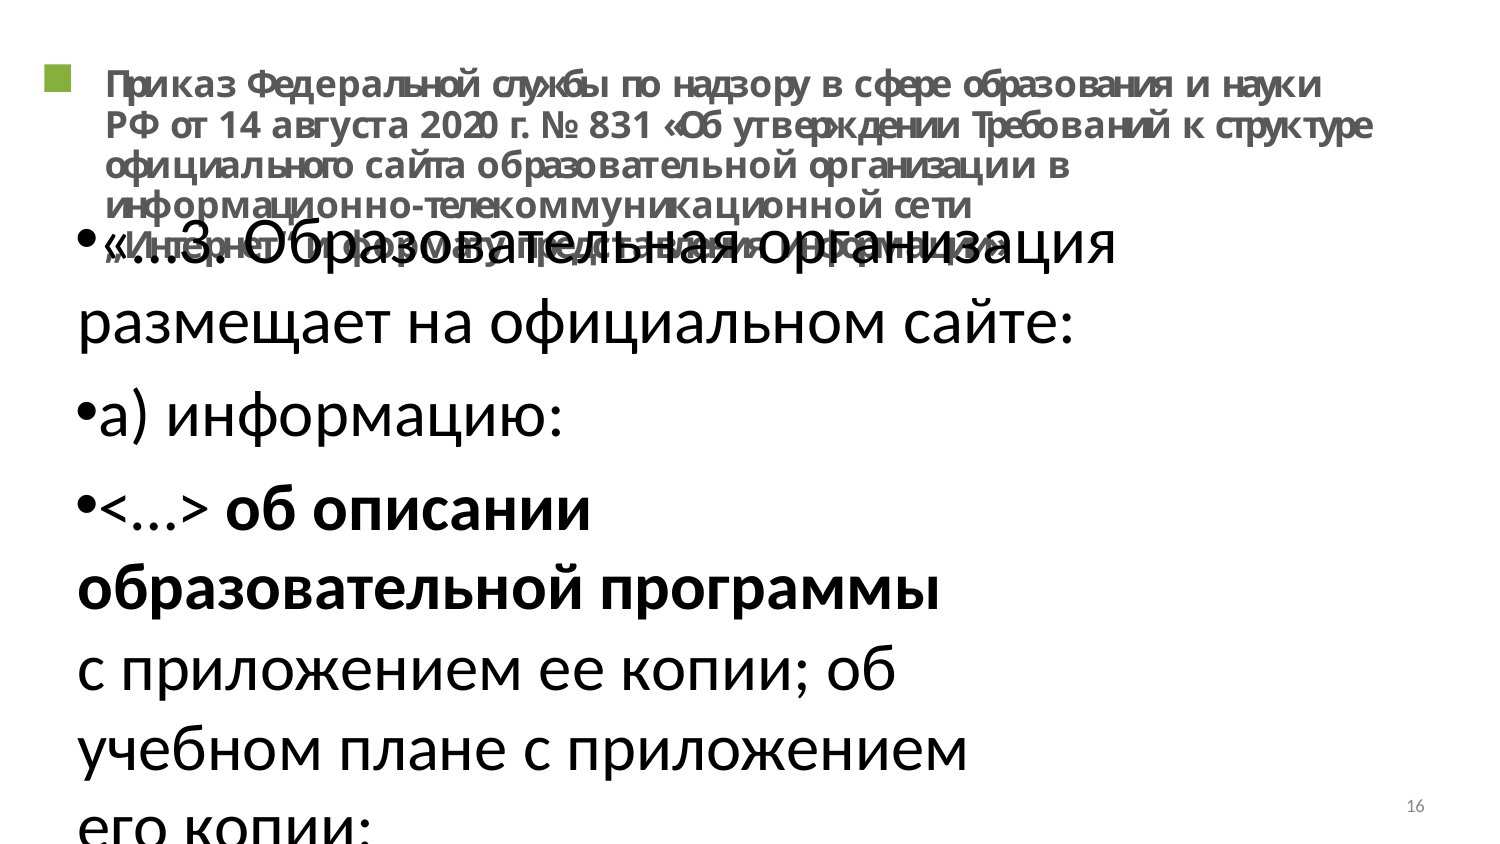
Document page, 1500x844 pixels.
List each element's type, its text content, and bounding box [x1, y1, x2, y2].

slide_number 16 [1074, 559, 1425, 844]
text_box [44, 64, 71, 92]
text_box Приказ Федеральной службы по надзору в сфере образования и науки РФ от 14 августа 2020 г. № 831 «Об утверждении Требований к структуре официального сайта образовательной организации в информационно-телекоммуникационной сети „Интернет“ и формату представления информации» [102, 64, 1390, 196]
list «…3. Образовательная организация размещает на официальном сайте: а) информацию: <…> об описании образовательной программы с приложением ее копии; об учебном плане с приложением его копии; об аннотации к рабочим программам дисциплин (по каждой дисциплине в составе образовательной программы) с приложением их копий (при наличии); методических и об иных документах, разработанных образовательной организацией для обеспечения образовательного процесса; реализуемых образовательных программах с указанием учебных предметов, курсов, дисциплин (модулей), практики, предусмотренных соответствующей образовательной программой; <…> языках, на которых осуществляется образование (обучение); федеральных государственных образовательных стандартах и об образовательных стандартах с приложением их копий (при наличии)... [75, 196, 1425, 844]
